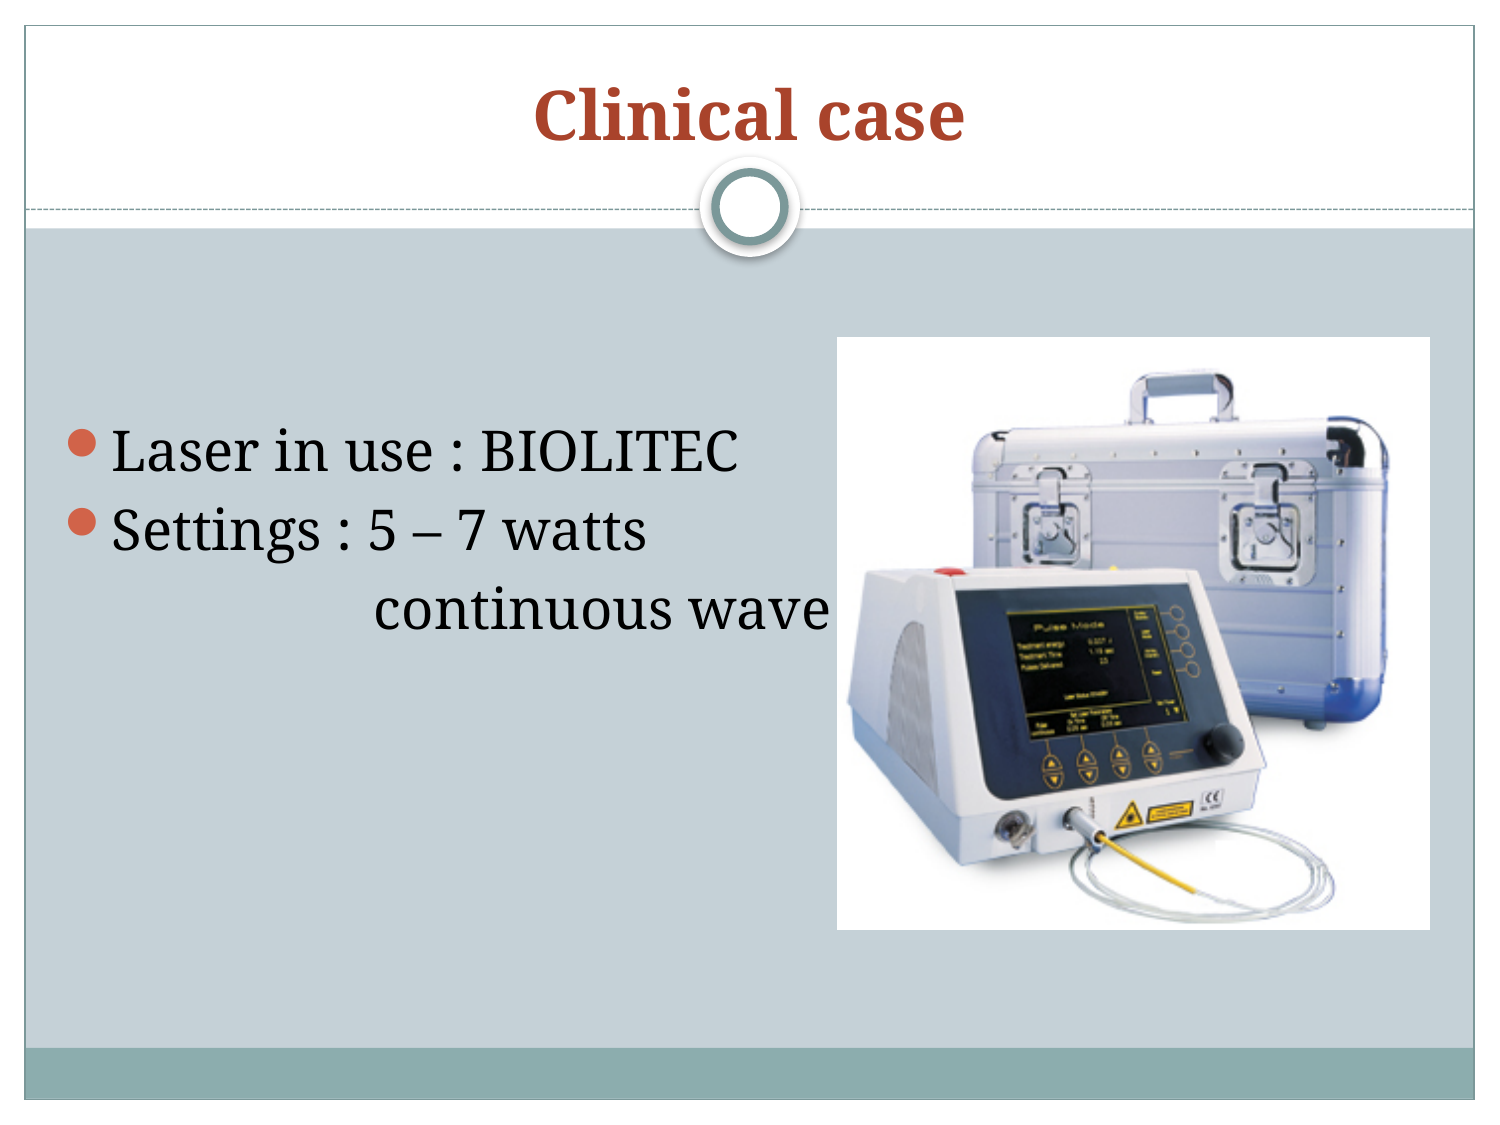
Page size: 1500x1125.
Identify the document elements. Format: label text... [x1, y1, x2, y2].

picture [837, 337, 1430, 930]
list Laser in use : BIOLITEC Settings : 5 – 7 watts continuous wave [49, 250, 1445, 1001]
title Clinical case [49, 37, 1450, 162]
